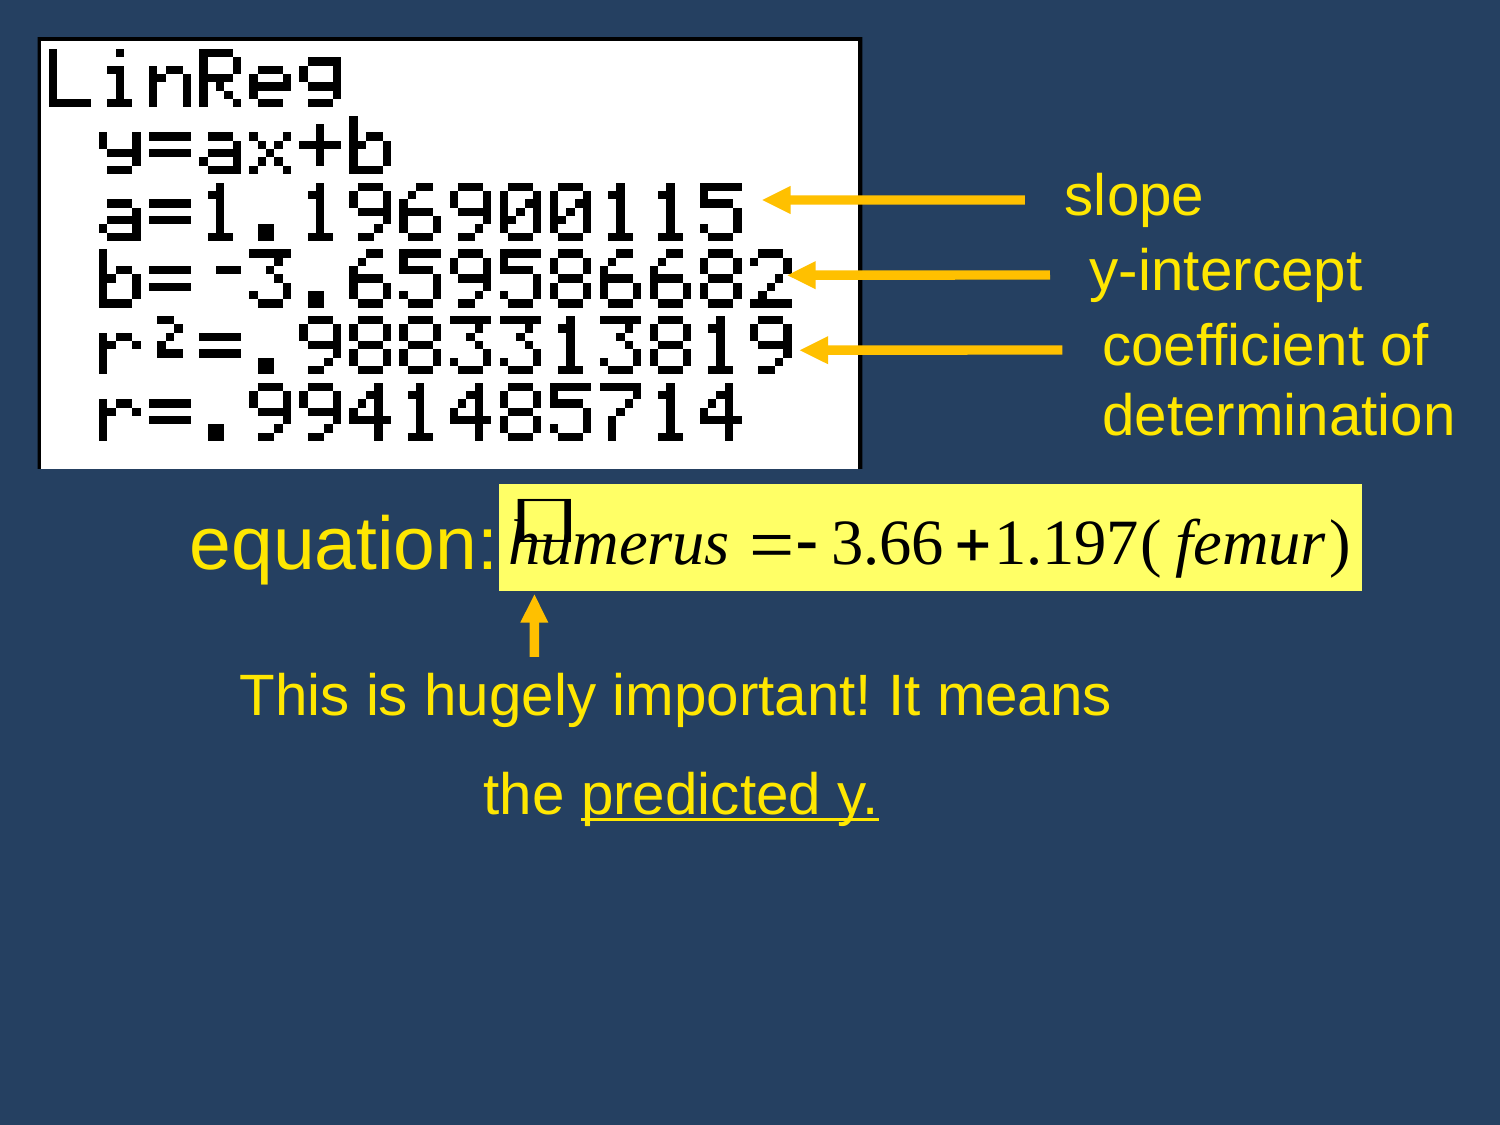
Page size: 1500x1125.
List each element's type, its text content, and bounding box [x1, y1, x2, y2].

text_box equation: ŷ = 1.197x – 3.660 [174, 487, 494, 593]
text_box y-intercept [1074, 224, 1500, 310]
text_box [498, 483, 1363, 592]
text_box [528, 600, 541, 657]
text_box coefficient of determination [1087, 299, 1500, 455]
text_box This is hugely important! It means the predicted y. [224, 649, 1138, 834]
picture [37, 37, 863, 469]
text_box slope [1049, 149, 1263, 235]
